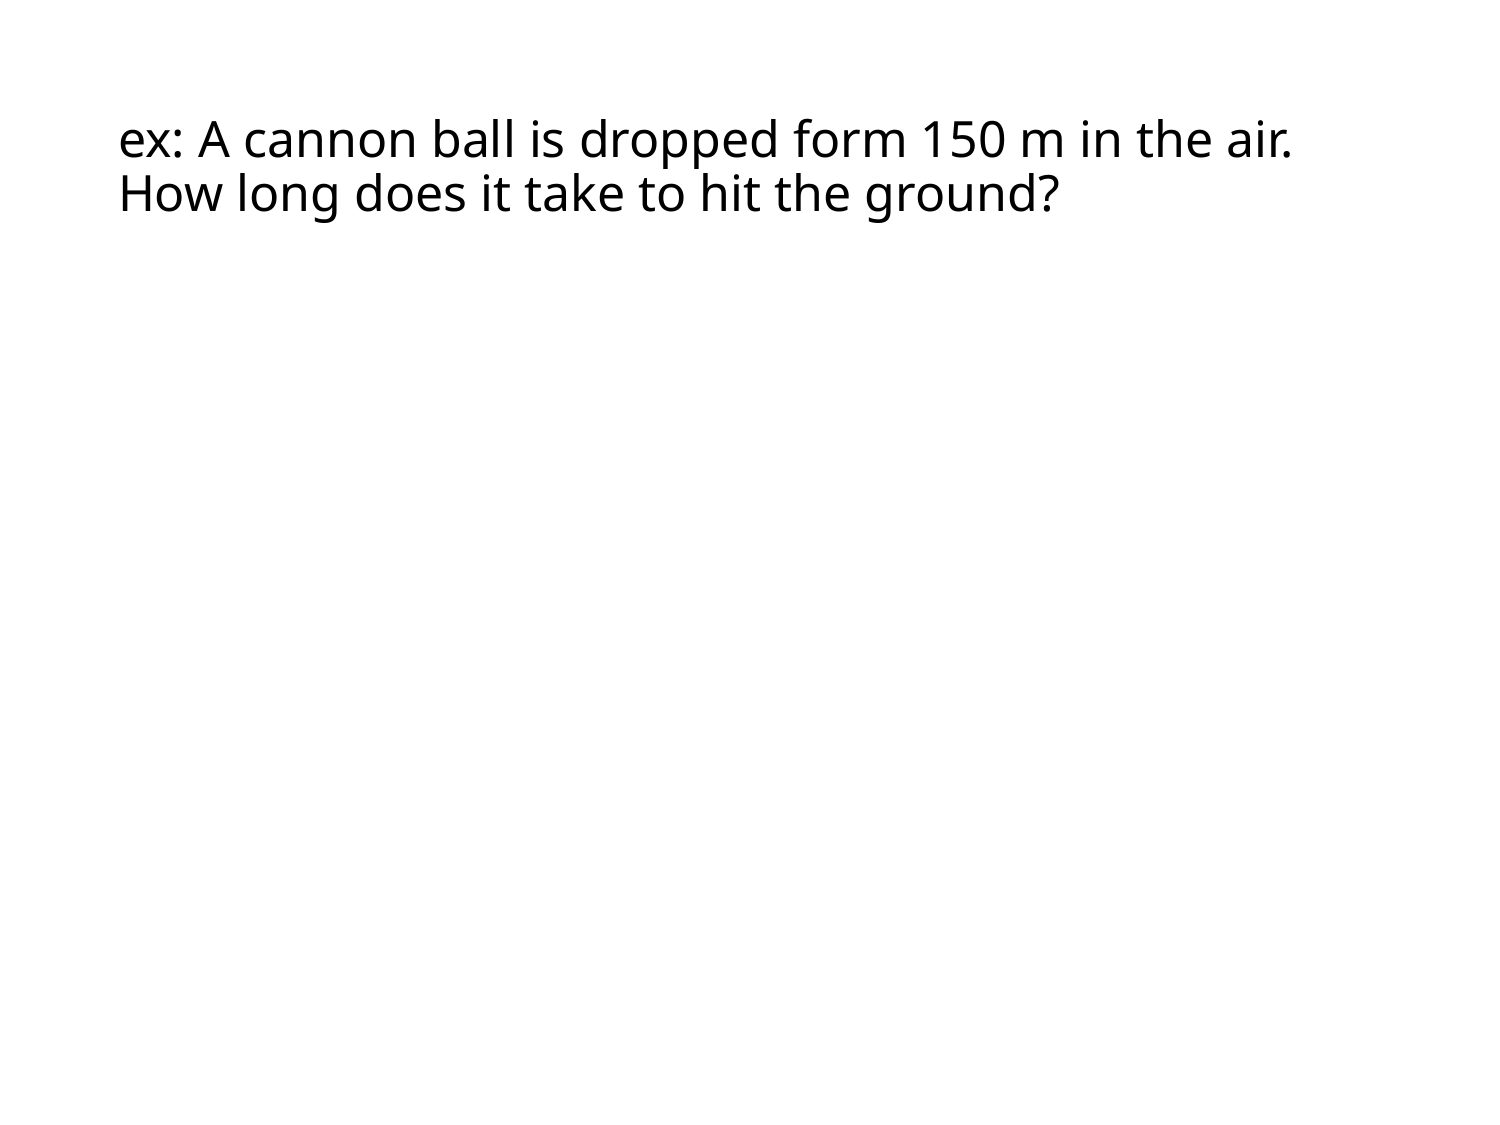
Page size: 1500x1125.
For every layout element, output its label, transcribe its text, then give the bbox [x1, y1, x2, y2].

title ex: A cannon ball is dropped form 150 m in the air. How long does it take to hit the ground? [103, 59, 1397, 278]
